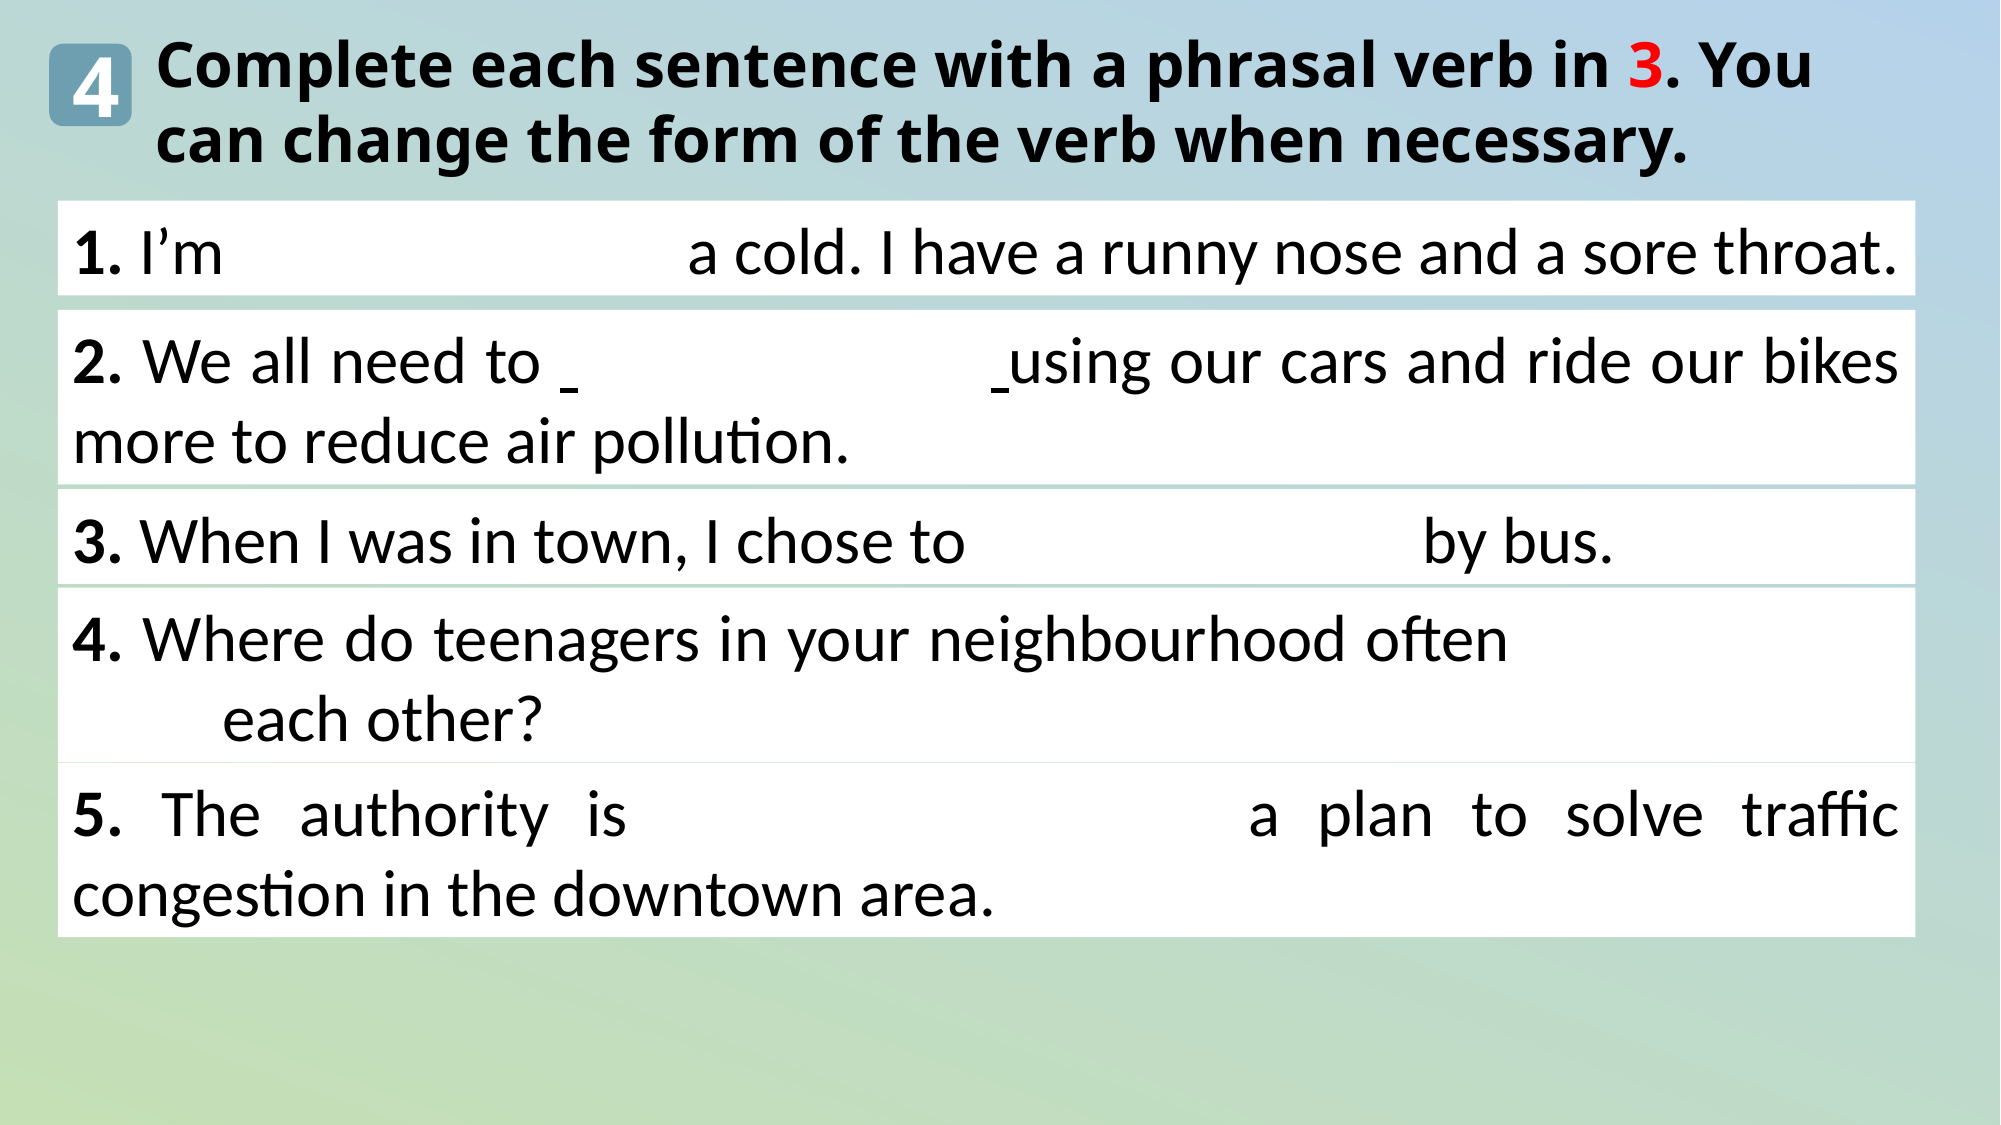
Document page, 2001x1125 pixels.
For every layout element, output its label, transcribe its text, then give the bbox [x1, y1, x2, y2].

text_box 1. I’m a cold. I have a runny nose and a sore throat. [57, 200, 1916, 296]
text_box 2. We all need to using our cars and ride our bikes more to reduce air pollution. [57, 309, 1916, 485]
text_box Complete each sentence with a phrasal verb in 3. You can change the form of the verb when necessary. [140, 17, 1927, 182]
text_box 4 [57, 26, 124, 142]
text_box 3. When I was in town, I chose to by bus. [57, 489, 1916, 584]
text_box 4. Where do teenagers in your neighbourhood often each other? [57, 587, 1916, 762]
text_box 5. The authority is a plan to solve traffic congestion in the downtown area. [57, 762, 1916, 938]
text_box [48, 44, 57, 126]
text_box [124, 44, 133, 126]
